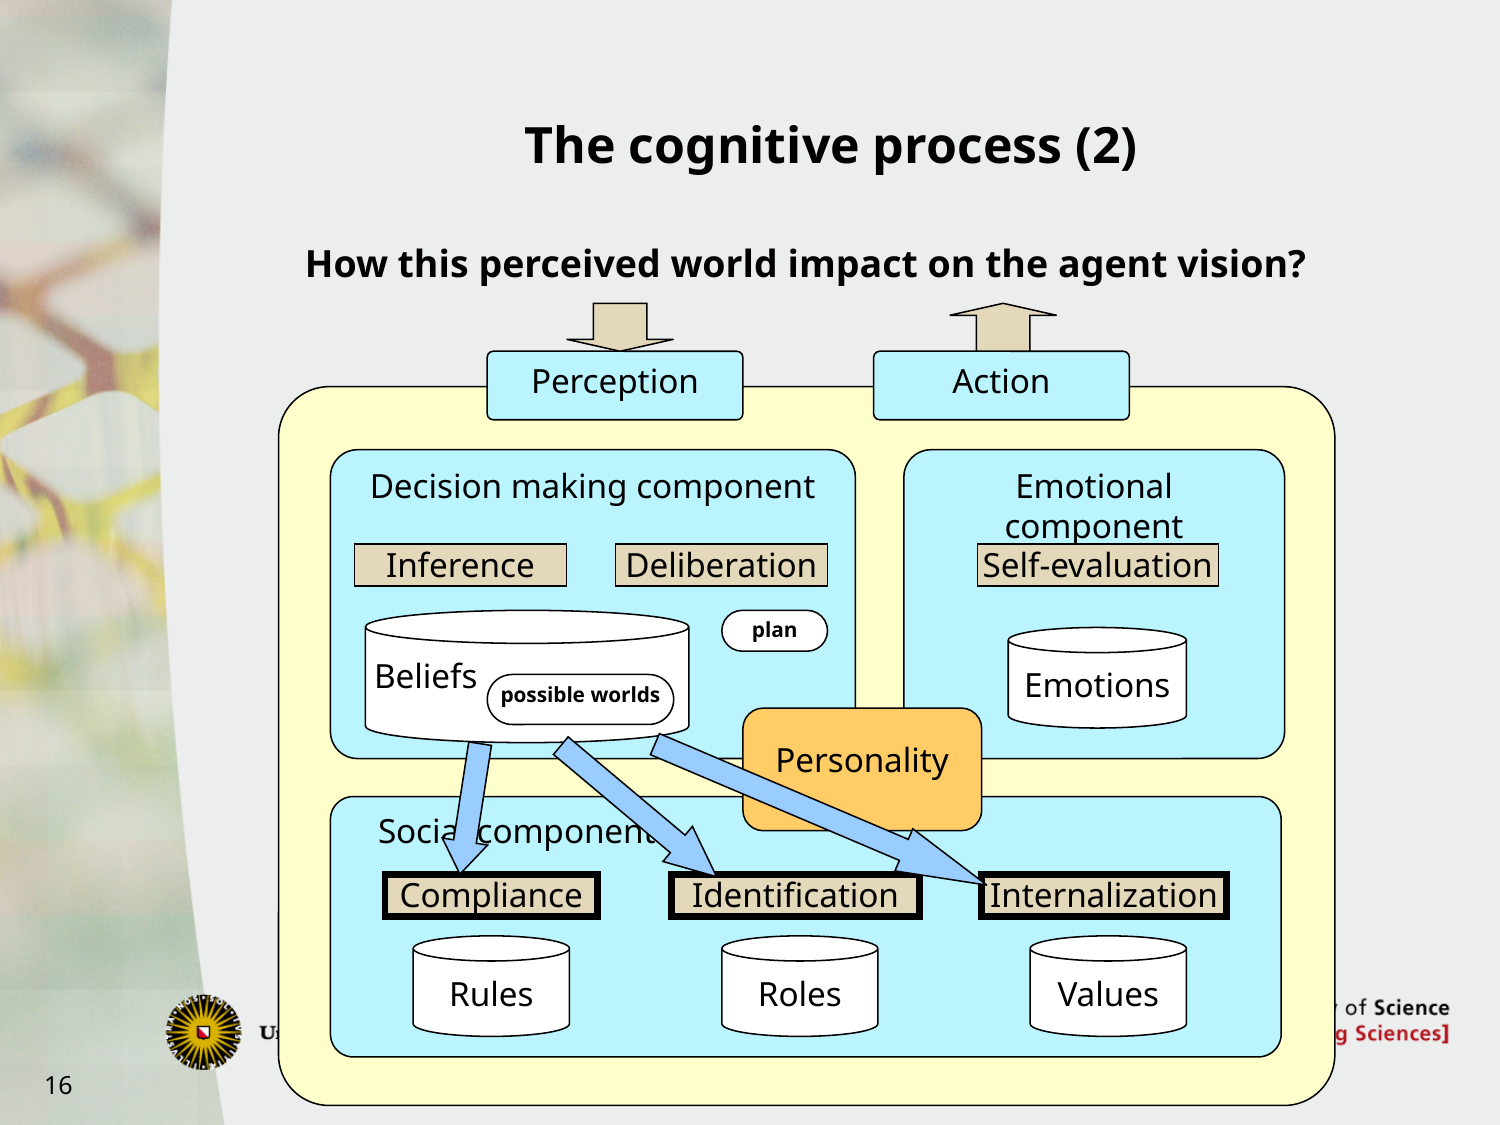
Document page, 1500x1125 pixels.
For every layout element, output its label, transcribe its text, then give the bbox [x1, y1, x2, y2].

text_box plan [721, 610, 828, 652]
text_box Perception [487, 351, 743, 420]
text_box Compliance [385, 874, 598, 917]
text_box [949, 303, 1057, 352]
text_box Rules [413, 935, 570, 1037]
text_box Values [1030, 935, 1187, 1037]
text_box Emotional component [903, 449, 1285, 759]
text_box Self-evaluation [977, 544, 1219, 587]
text_box [566, 303, 674, 352]
picture [0, 0, 1500, 1125]
text_box [277, 300, 1337, 1107]
text_box Identification [671, 874, 920, 917]
text_box Action [873, 351, 1130, 420]
text_box [553, 736, 717, 877]
title The cognitive process (2) [224, 49, 1438, 238]
text_box Roles [721, 935, 878, 1037]
text_box Social component [330, 796, 1282, 1057]
text_box possible worlds [487, 674, 674, 725]
text_box Deliberation [615, 544, 828, 587]
text_box Personality [742, 708, 982, 831]
text_box Emotions [1008, 627, 1187, 729]
text_box Decision making component [330, 449, 856, 759]
text_box [650, 733, 987, 886]
text_box [442, 741, 492, 875]
text_box How this perceived world impact on the agent vision? [249, 232, 1363, 293]
text_box Inference [354, 544, 567, 587]
text_box Beliefs [365, 610, 689, 743]
text_box Internalization [981, 874, 1227, 917]
text_box [278, 386, 1335, 1106]
